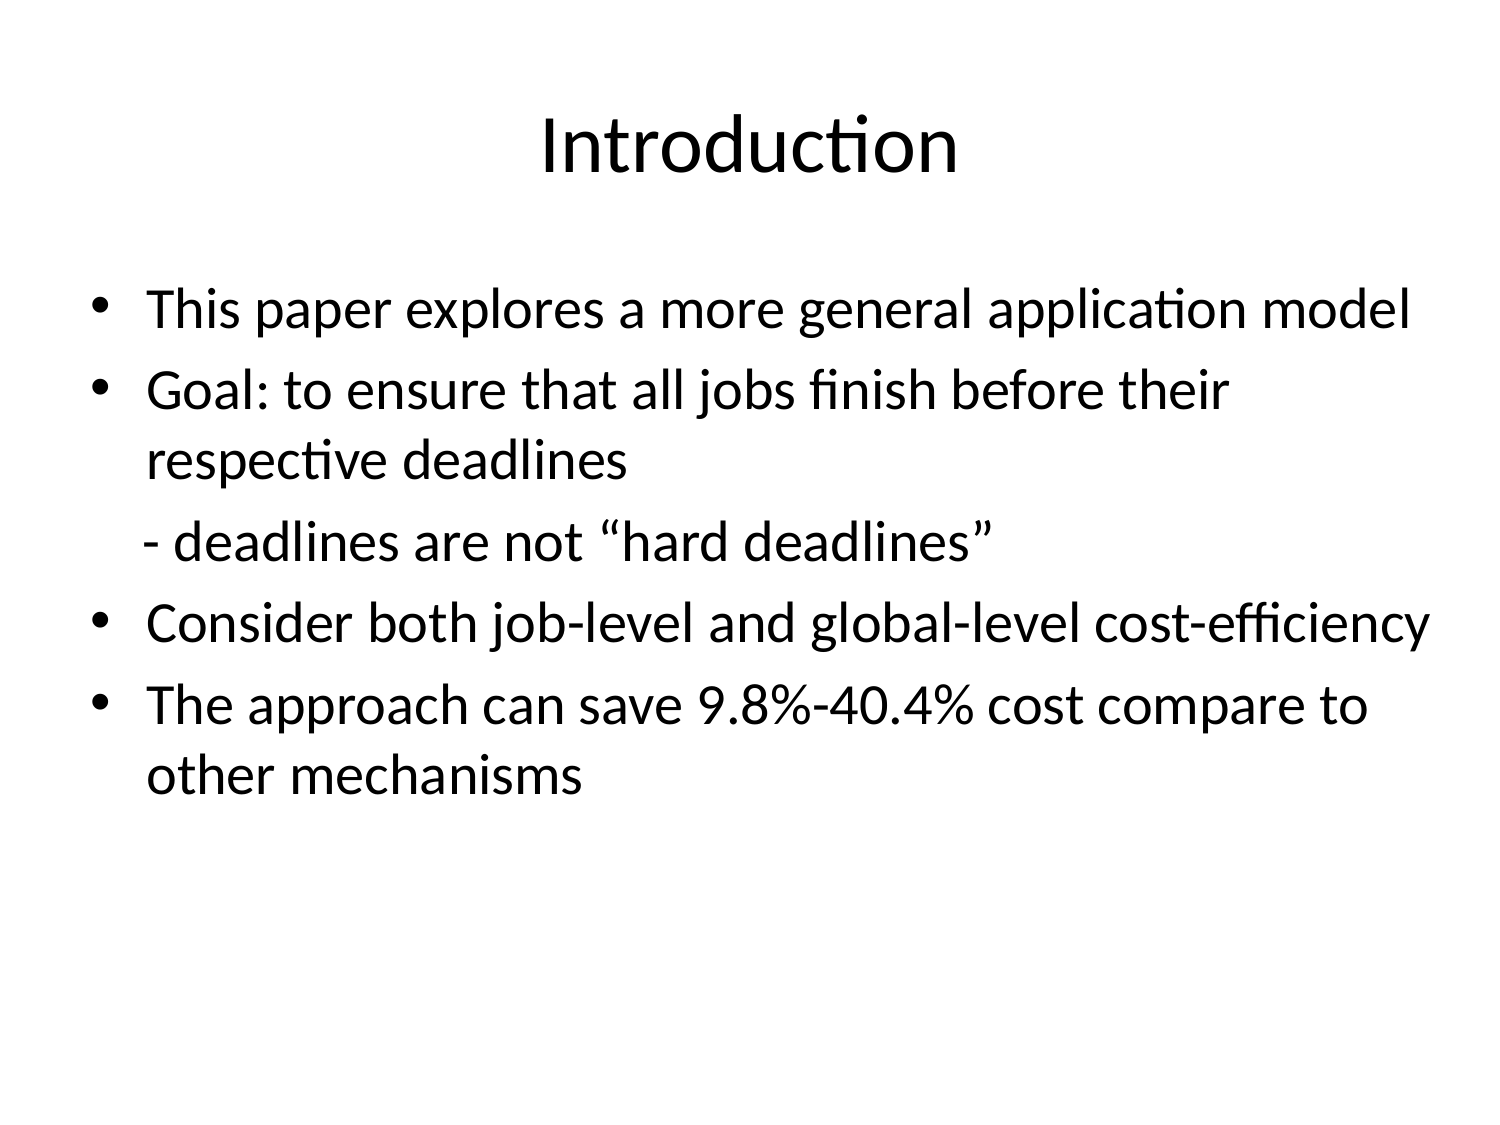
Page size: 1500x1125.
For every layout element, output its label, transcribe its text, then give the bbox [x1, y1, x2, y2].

list This paper explores a more general application model Goal: to ensure that all jobs finish before their respective deadlines - deadlines are not “hard deadlines” Consider both job-level and global-level cost-efficiency The approach can save 9.8%-40.4% cost compare to other mechanisms [75, 262, 1500, 1005]
title Introduction [75, 45, 1425, 233]
